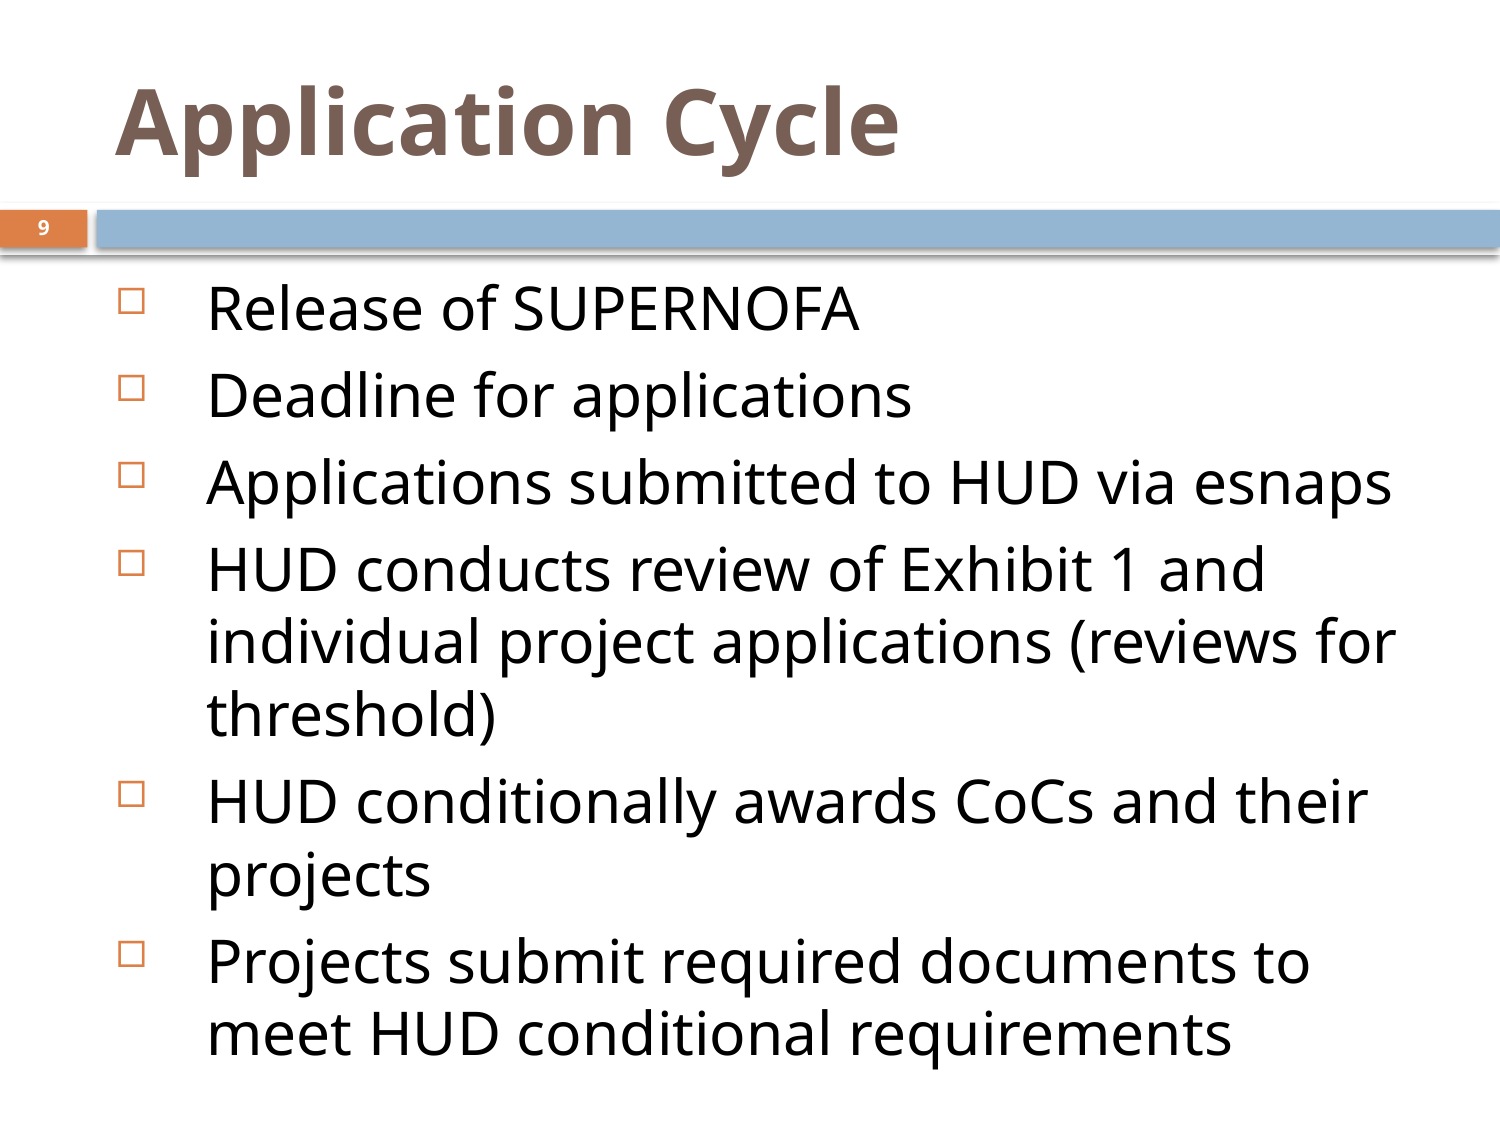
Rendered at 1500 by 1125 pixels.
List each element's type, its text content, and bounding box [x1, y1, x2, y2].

slide_number 9 [0, 208, 88, 249]
list Release of SUPERNOFA Deadline for applications Applications submitted to HUD via esnaps HUD conducts review of Exhibit 1 and individual project applications (reviews for threshold) HUD conditionally awards CoCs and their projects Projects submit required documents to meet HUD conditional requirements [100, 262, 1439, 1006]
title Application Cycle [100, 37, 1439, 201]
